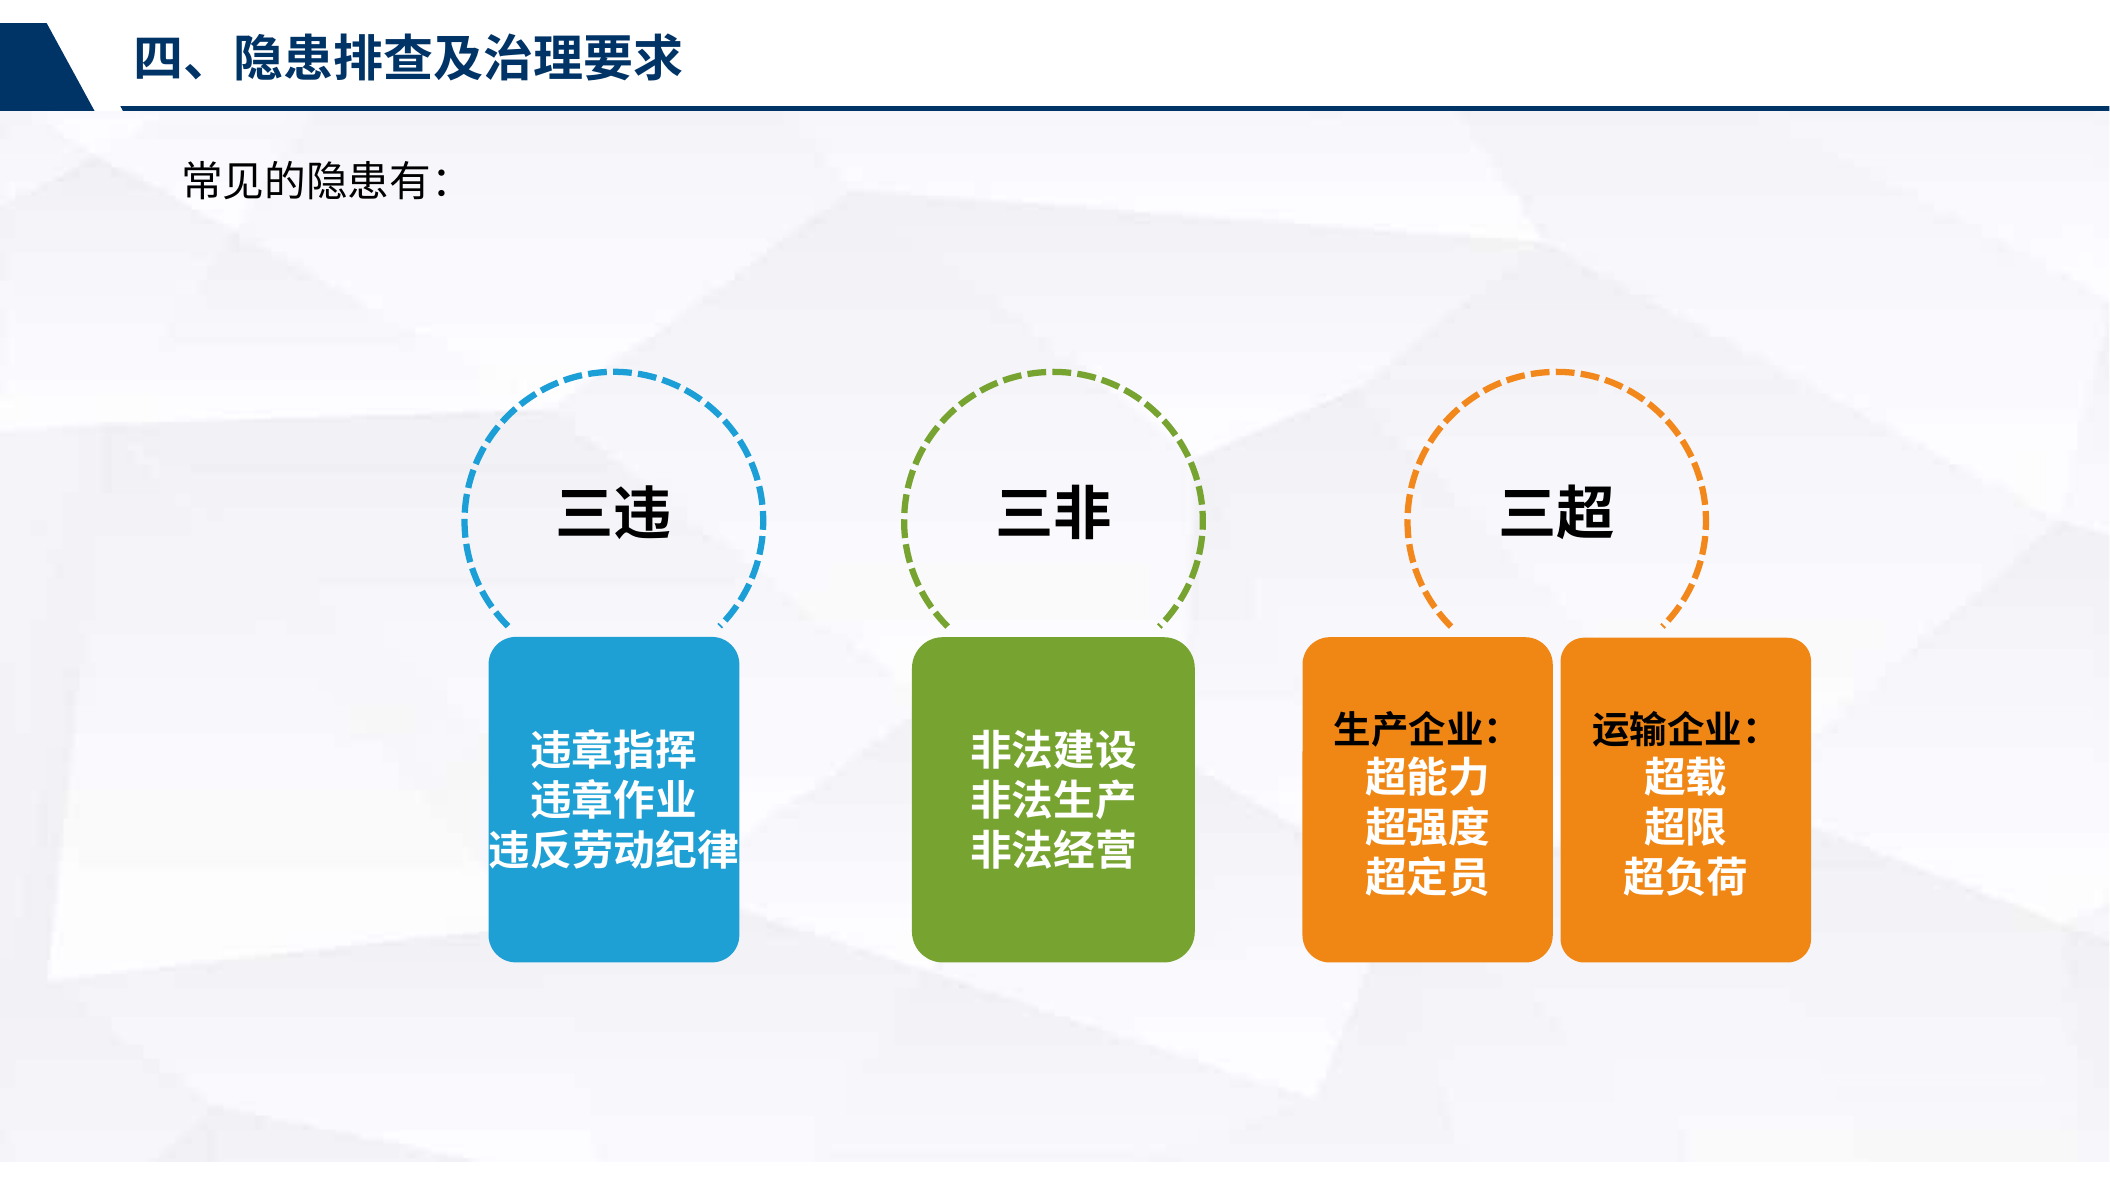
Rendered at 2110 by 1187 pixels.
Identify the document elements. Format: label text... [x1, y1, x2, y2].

text_box [118, 104, 2110, 111]
text_box 四、隐患排查及治理要求 [133, 26, 819, 87]
text_box [0, 22, 96, 111]
picture [0, 111, 2110, 1162]
